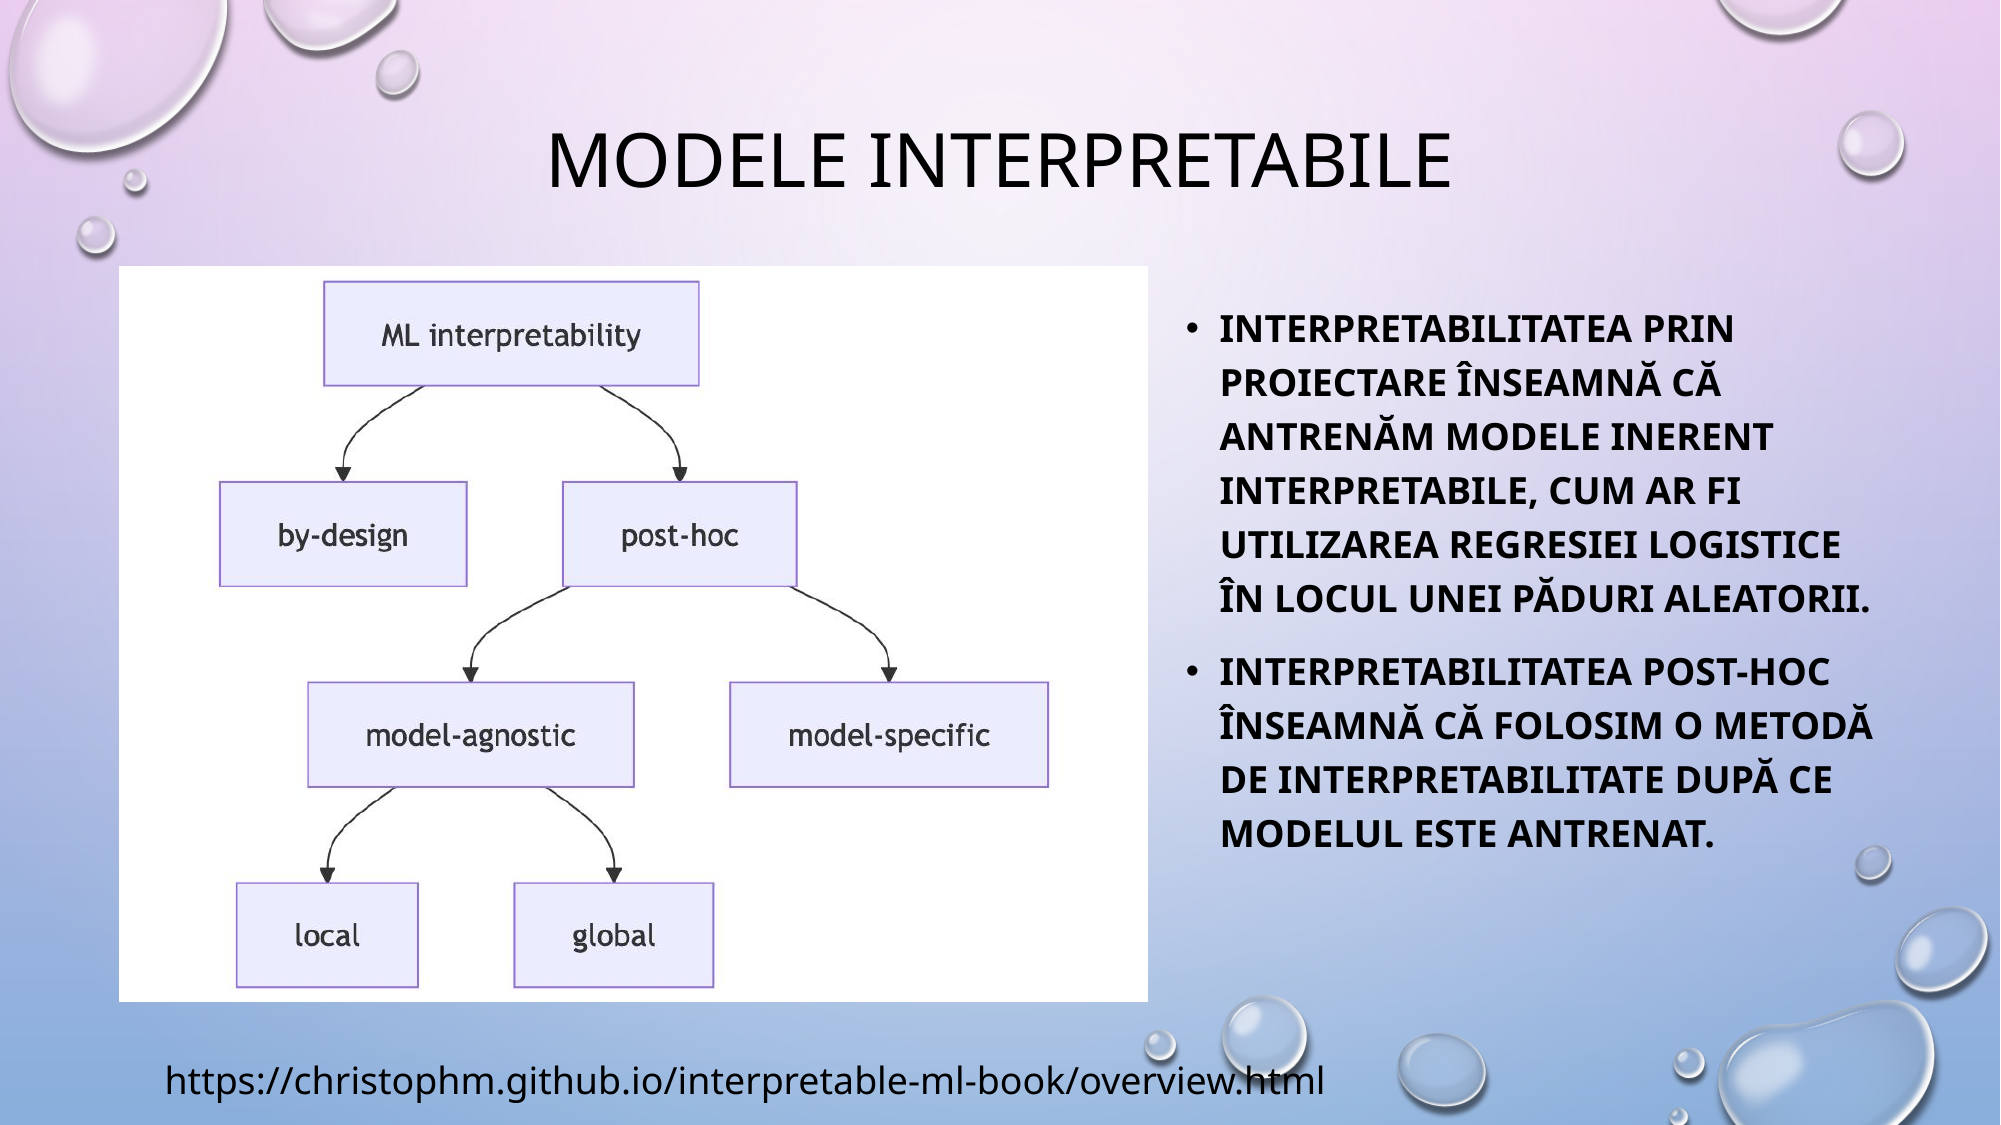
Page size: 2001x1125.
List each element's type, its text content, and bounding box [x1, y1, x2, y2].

picture [0, 0, 2000, 1125]
list Interpretabilitatea prin proiectare înseamnă că antrenăm modele inerent interpretabile, cum ar fi utilizarea regresiei logistice în locul unei păduri aleatorii. Interpretabilitatea post-hoc înseamnă că folosim o metodă de interpretabilitate după ce modelul este antrenat. [1170, 288, 1890, 950]
text_box https://christophm.github.io/interpretable-ml-book/overview.html [149, 1049, 1482, 1110]
title Modele interpretabile [149, 101, 1851, 225]
